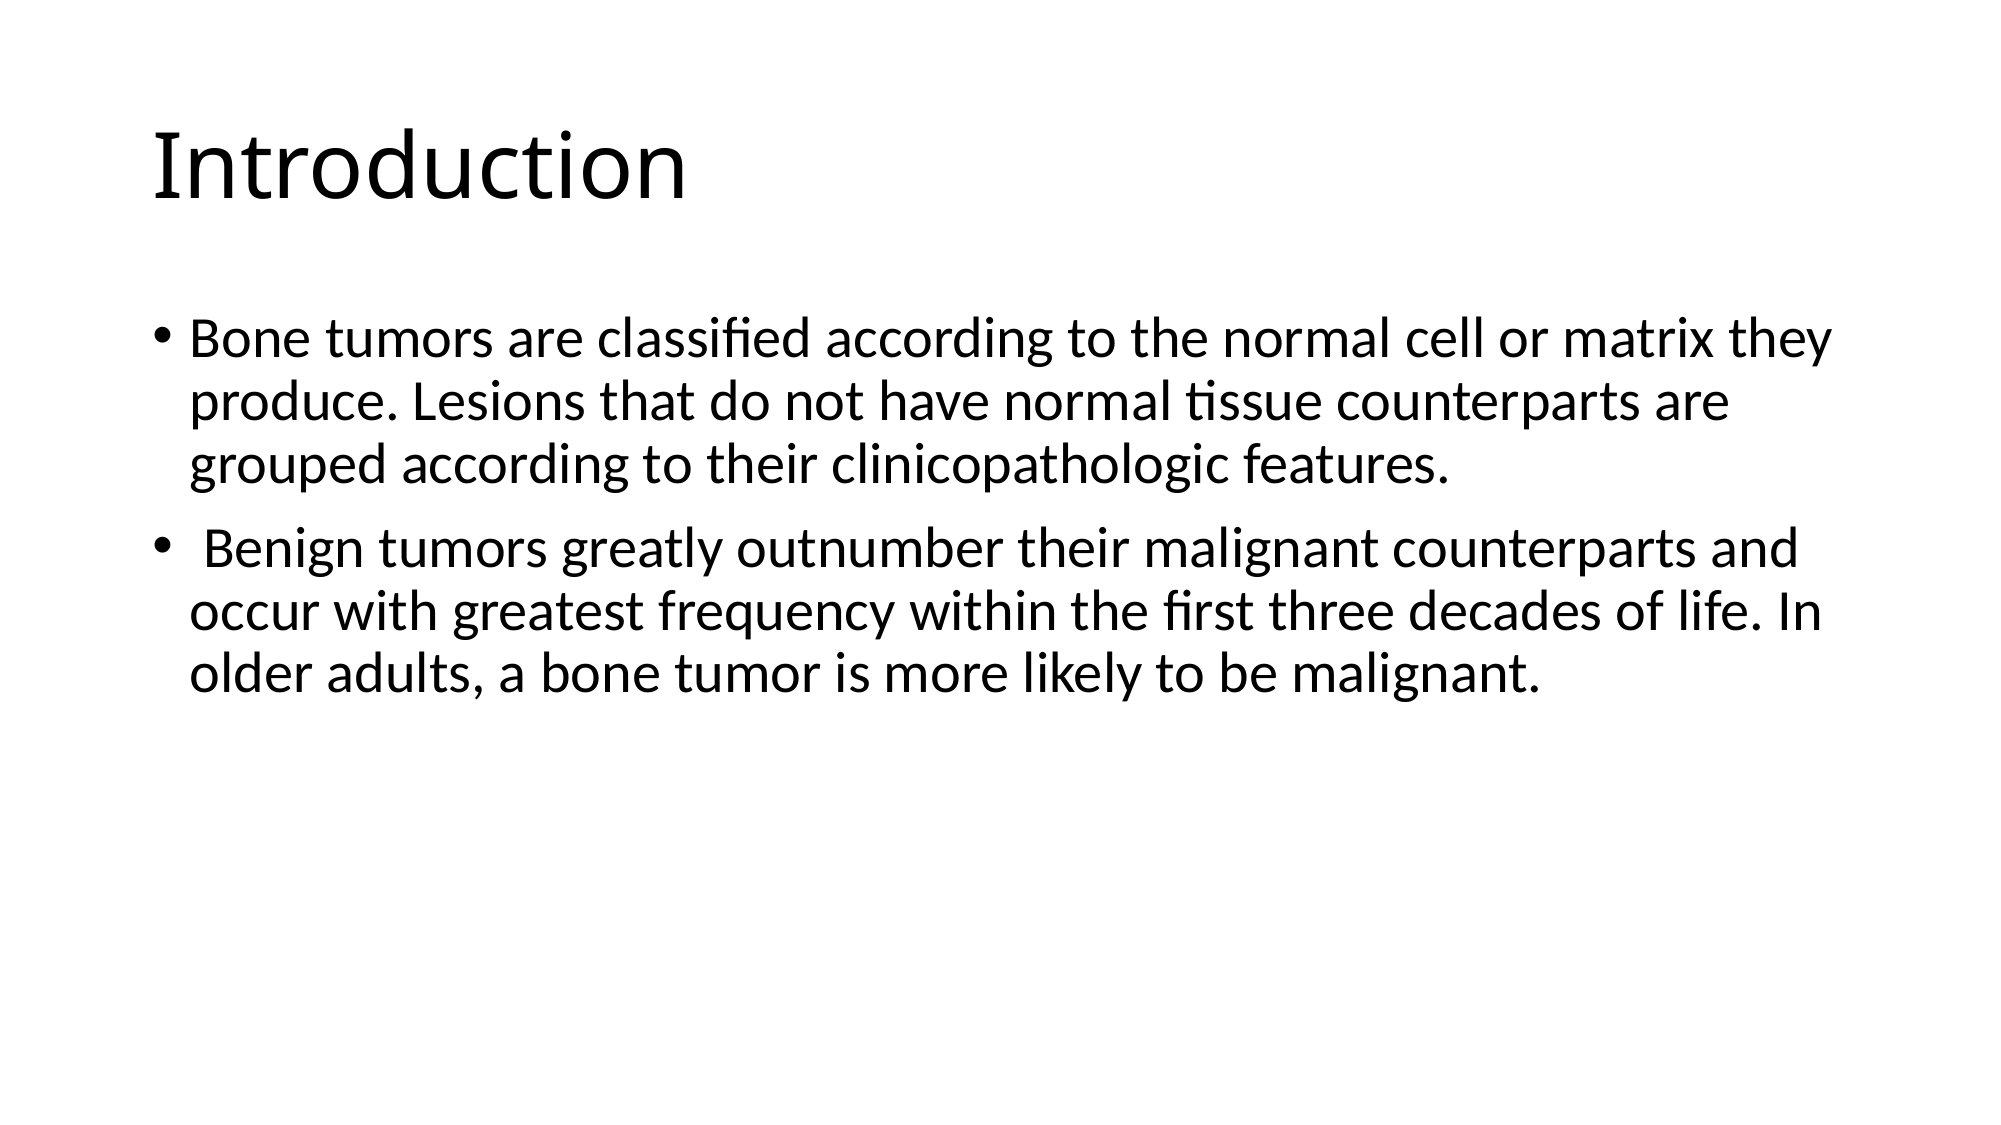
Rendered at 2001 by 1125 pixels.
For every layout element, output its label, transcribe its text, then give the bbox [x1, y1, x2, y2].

list Bone tumors are classified according to the normal cell or matrix they produce. Lesions that do not have normal tissue counterparts are grouped according to their clinicopathologic features. Benign tumors greatly outnumber their malignant counterparts and occur with greatest frequency within the first three decades of life. In older adults, a bone tumor is more likely to be malignant. [137, 299, 1863, 1014]
title Introduction [137, 59, 1863, 278]
